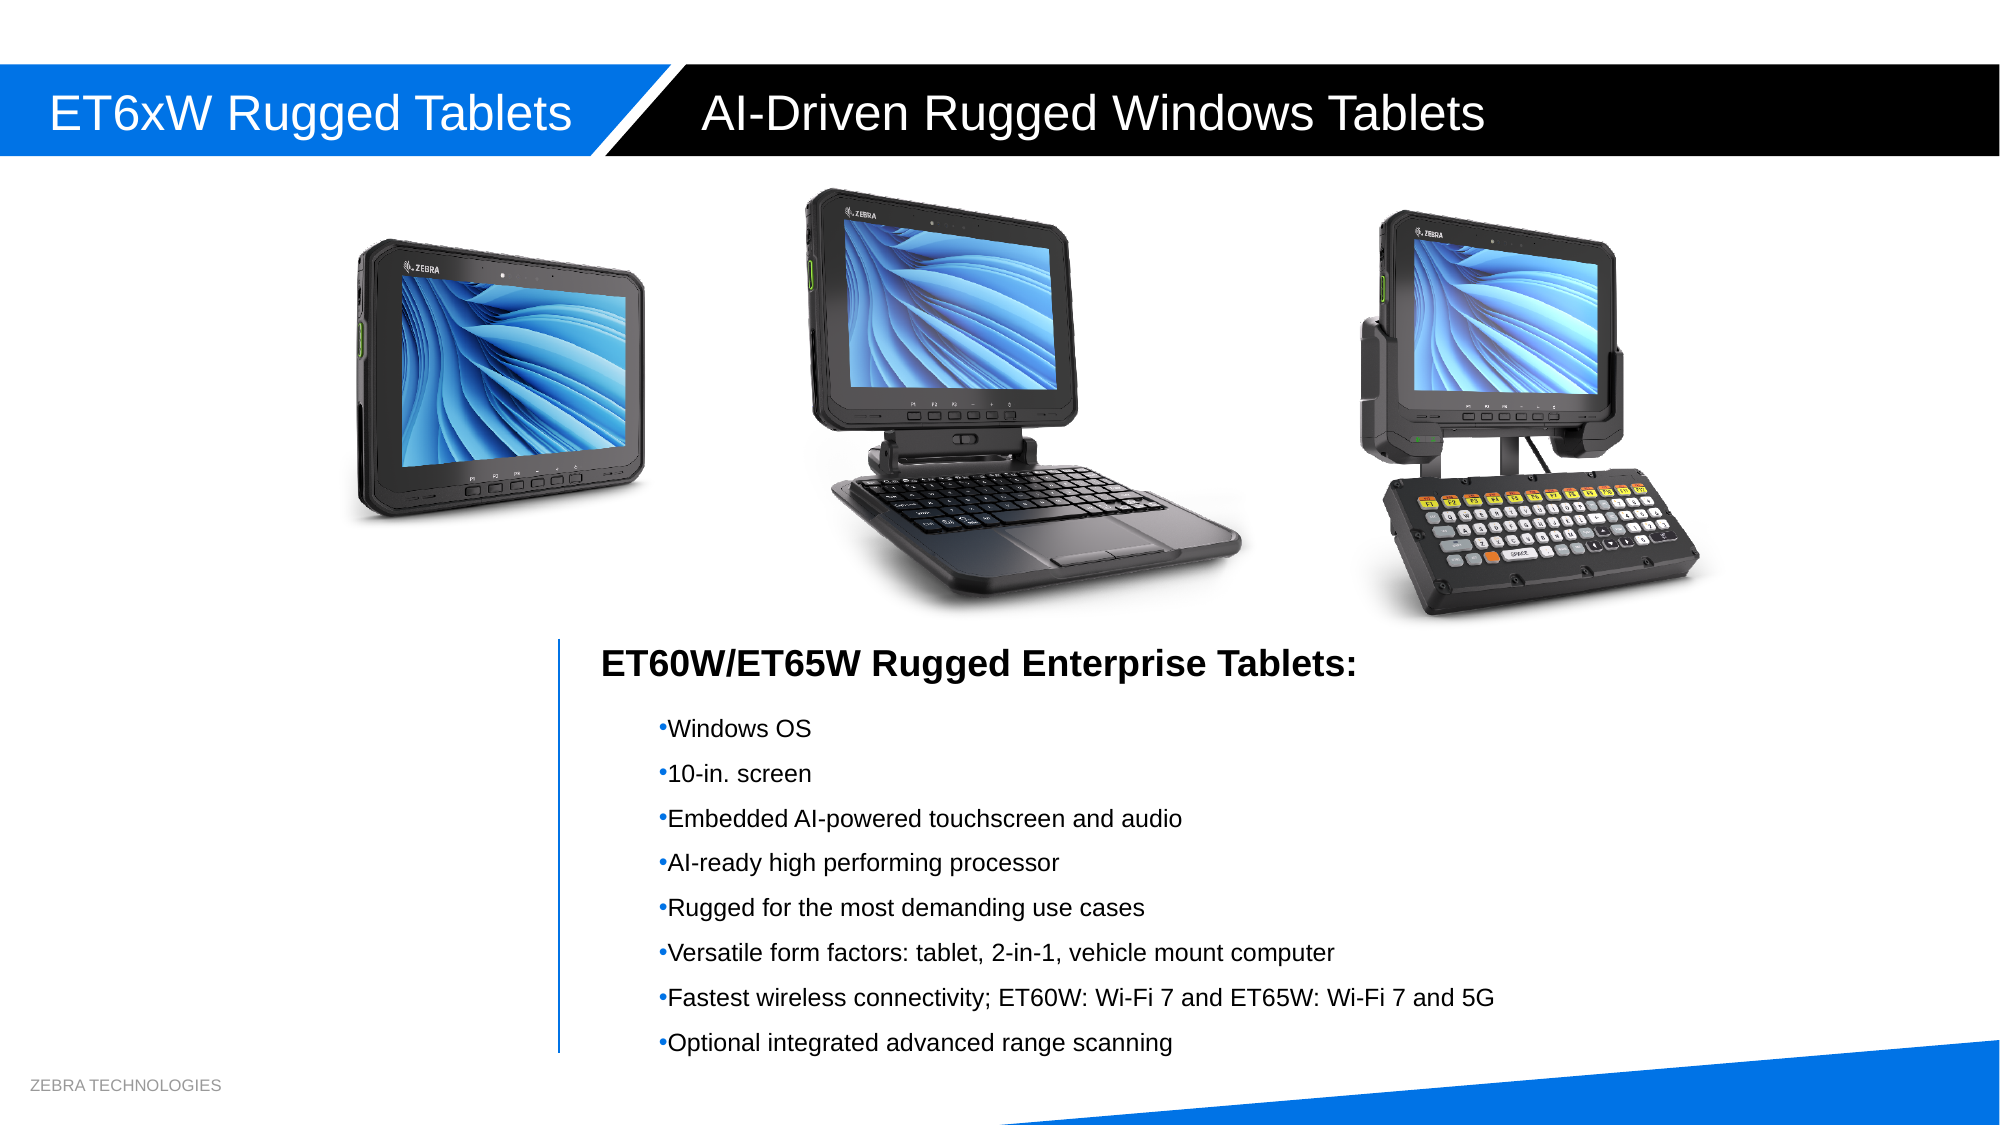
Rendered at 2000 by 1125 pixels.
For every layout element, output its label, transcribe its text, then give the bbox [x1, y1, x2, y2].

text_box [558, 636, 1653, 1077]
text_box [0, 63, 674, 158]
text_box [602, 63, 2000, 158]
text_box ET6xW Rugged Tablets [48, 80, 701, 141]
text_box AI-Driven Rugged Windows Tablets [701, 80, 1935, 141]
picture [757, 168, 1766, 658]
picture [298, 198, 697, 550]
